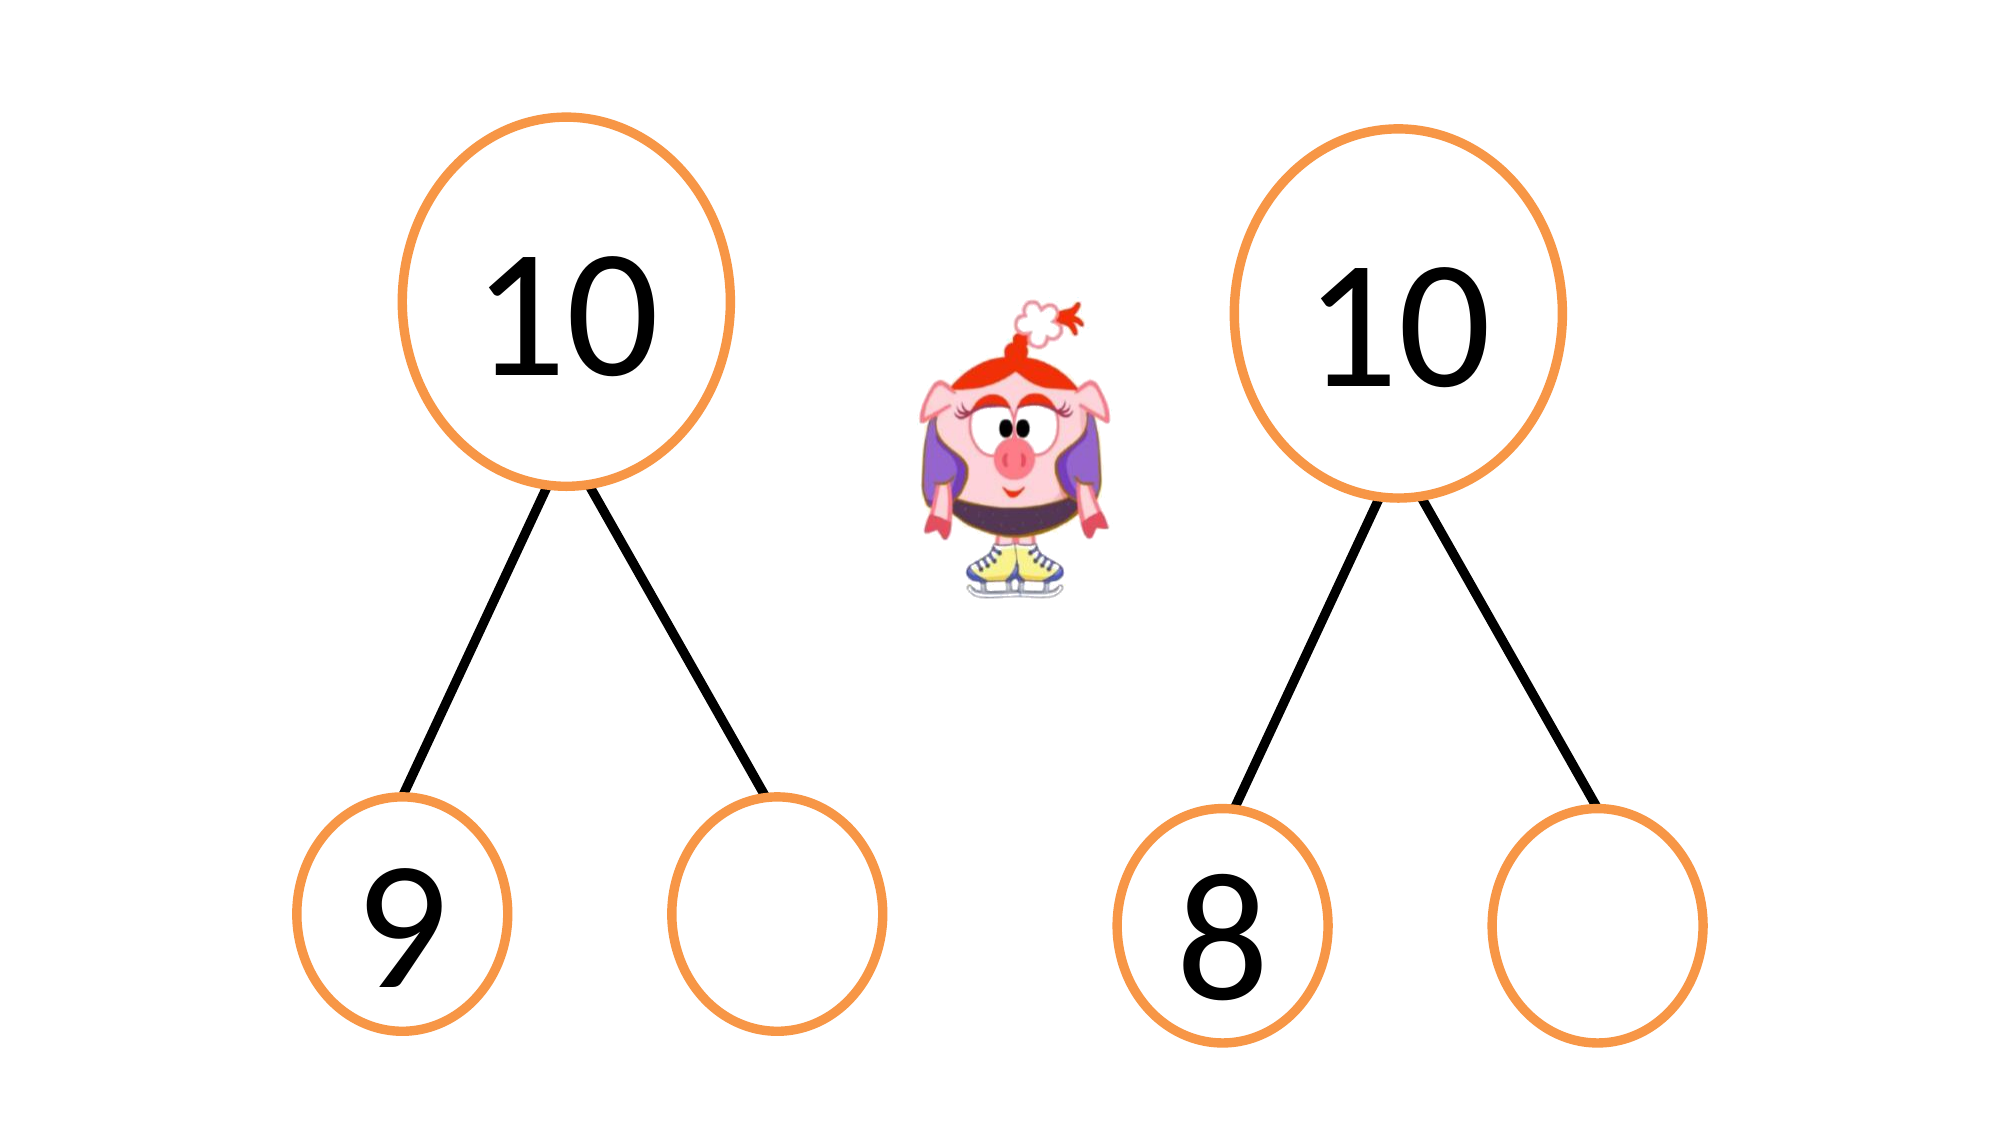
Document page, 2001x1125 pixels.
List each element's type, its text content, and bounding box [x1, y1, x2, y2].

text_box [328, 559, 640, 724]
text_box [1342, 553, 1654, 754]
text_box [669, 794, 885, 1034]
text_box 9 [294, 794, 510, 1034]
text_box 8 [1115, 806, 1331, 1046]
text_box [510, 541, 822, 742]
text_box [1160, 570, 1472, 736]
text_box 10 [400, 115, 733, 489]
text_box [1490, 806, 1706, 1046]
picture [905, 280, 1130, 614]
text_box 10 [1232, 126, 1565, 501]
